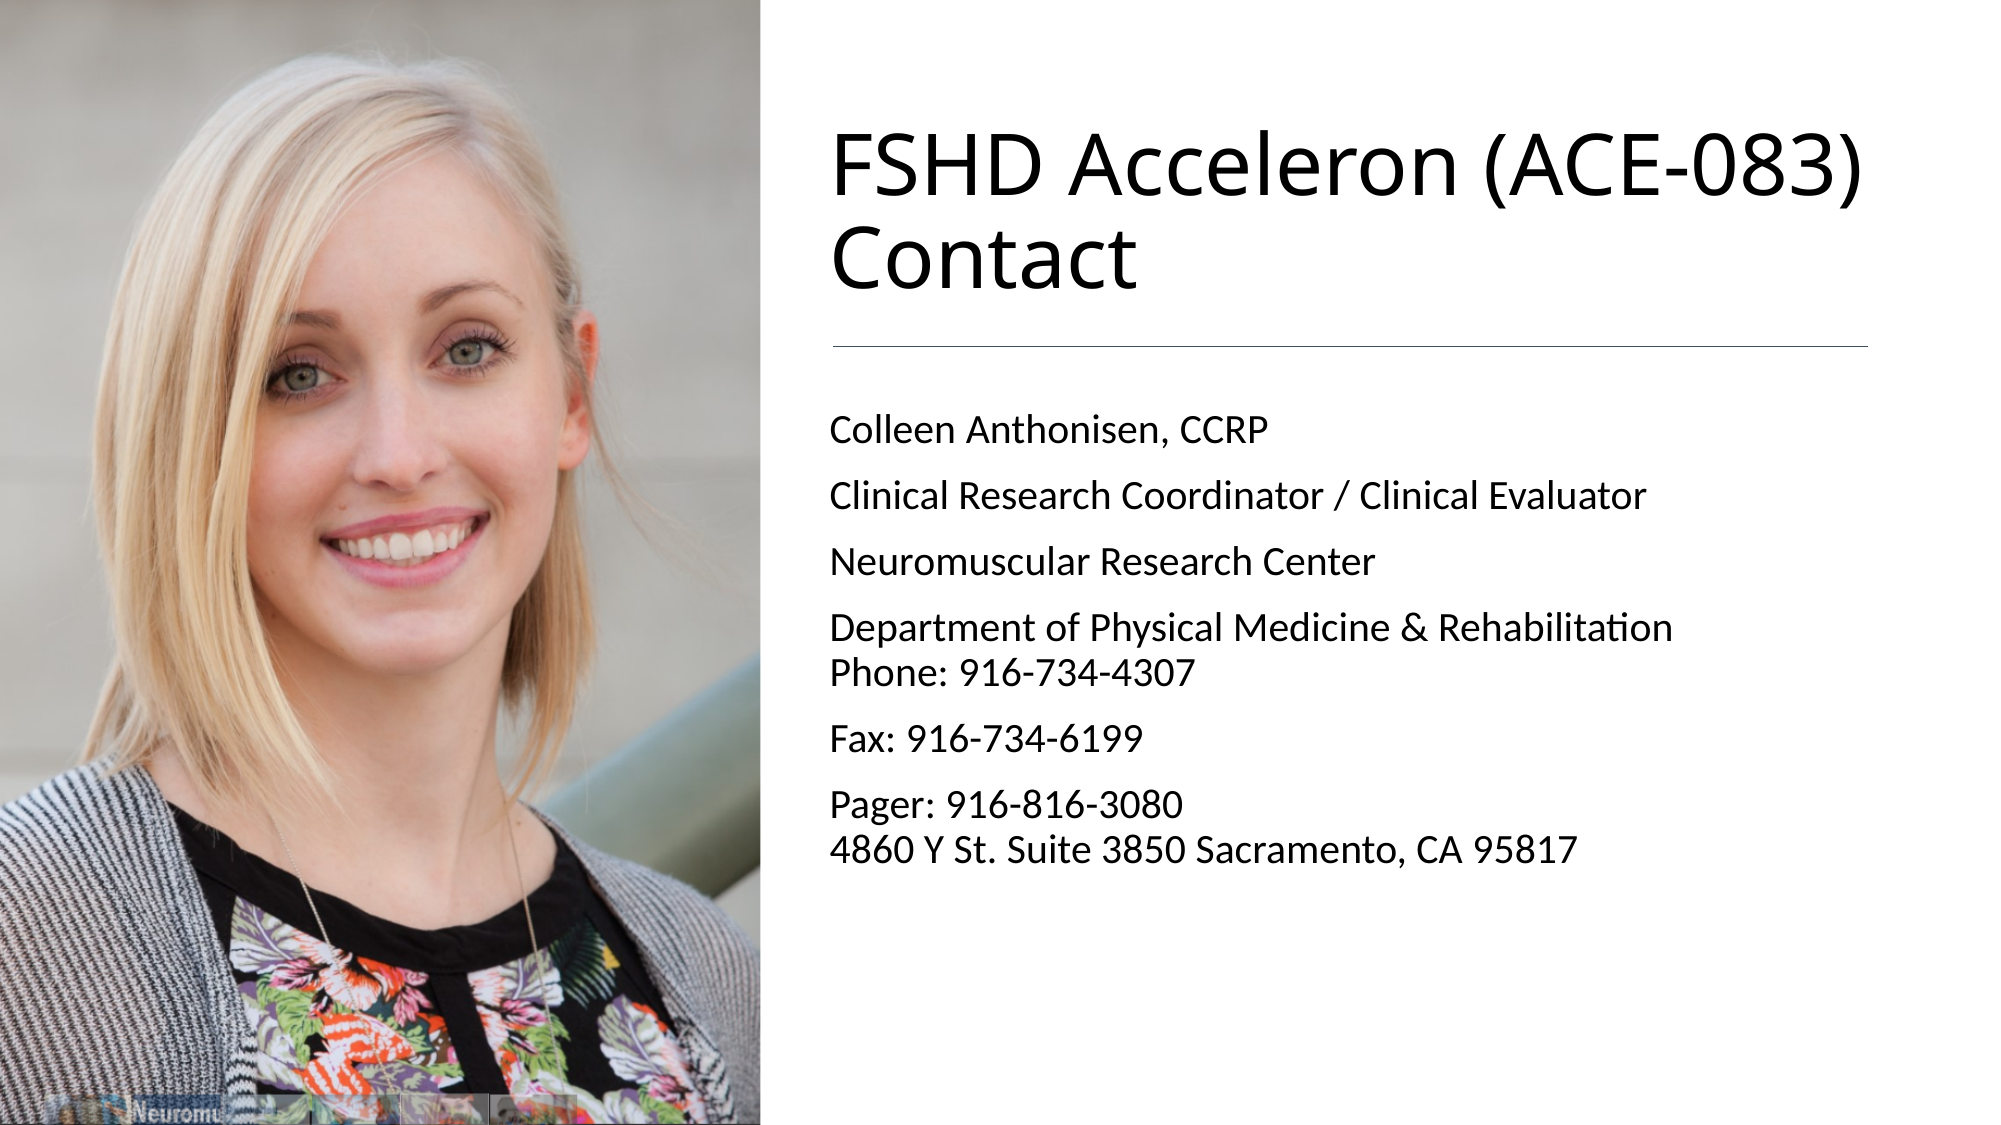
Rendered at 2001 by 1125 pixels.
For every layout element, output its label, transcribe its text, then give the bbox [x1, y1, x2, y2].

picture [0, 0, 761, 1125]
list Colleen Anthonisen, CCRP Clinical Research Coordinator / Clinical Evaluator Neuromuscular Research Center Department of Physical Medicine & Rehabilitation Phone: 916-734-4307 Fax: 916-734-6199 Pager: 916-816-3080 4860 Y St. Suite 3850 Sacramento, CA 95817 [814, 399, 1895, 1021]
title FSHD Acceleron (ACE-083) Contact [814, 103, 1895, 315]
